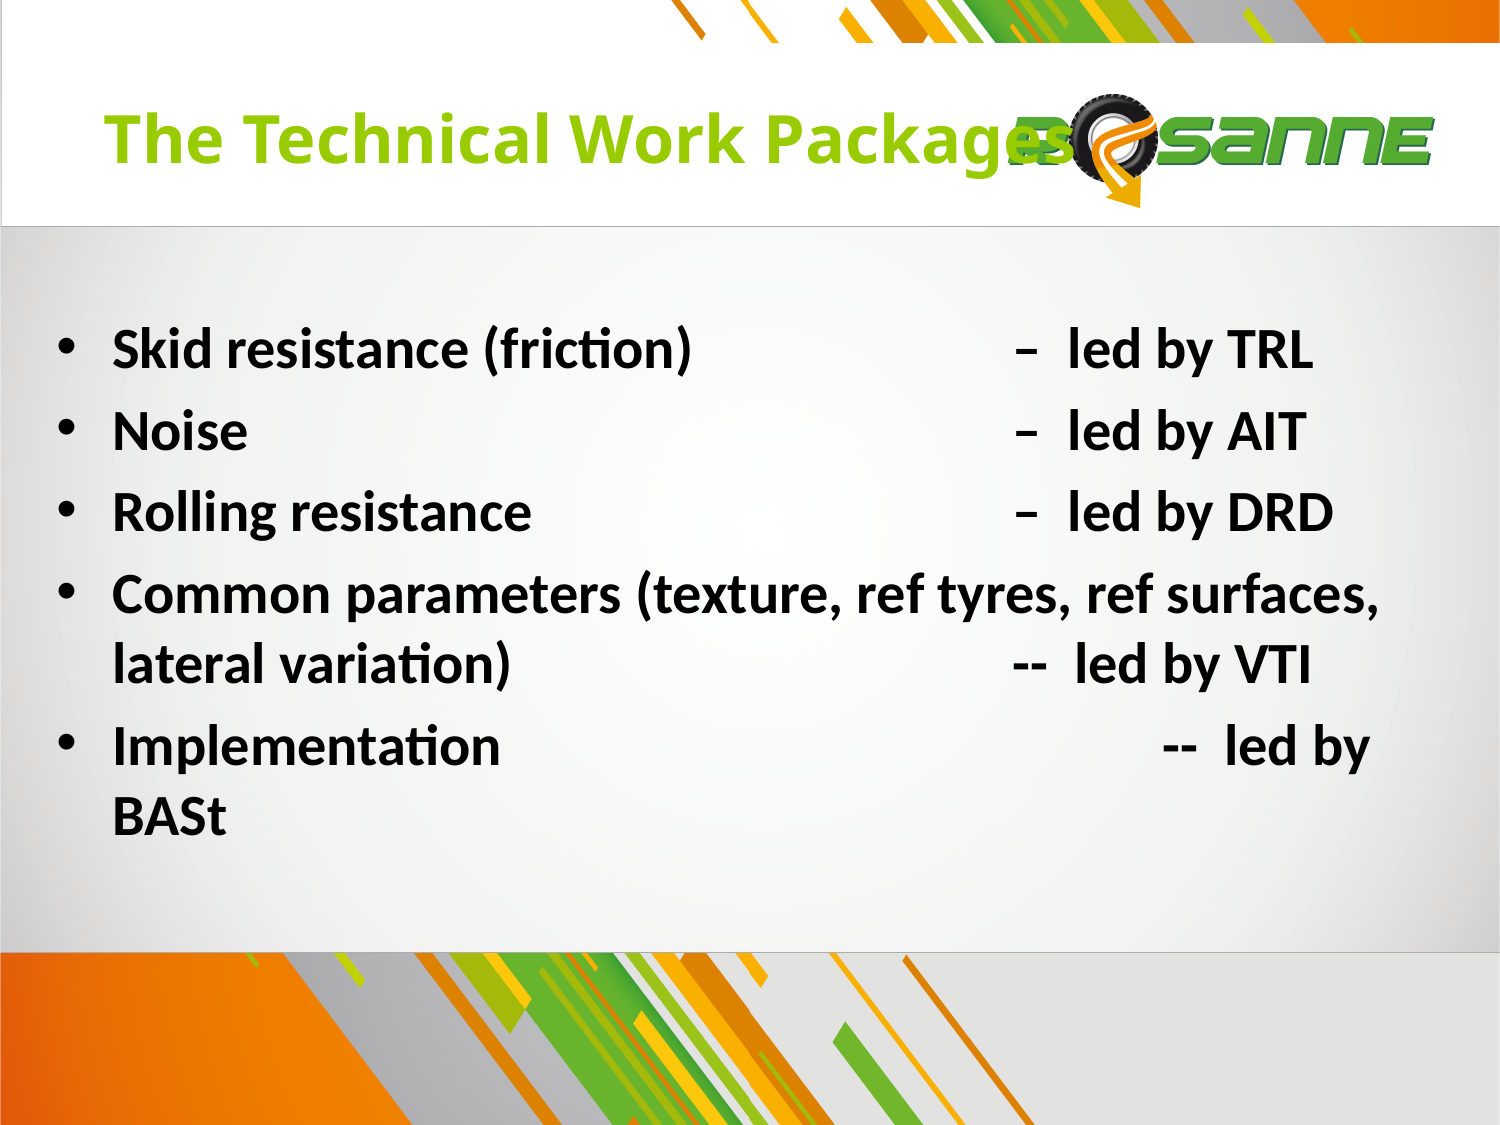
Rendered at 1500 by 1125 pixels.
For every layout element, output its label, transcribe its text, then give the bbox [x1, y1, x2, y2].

title The Technical Work Packages [88, 42, 1439, 231]
list Skid resistance (friction) – led by TRL Noise – led by AIT Rolling resistance – led by DRD Common parameters (texture, ref tyres, ref surfaces, lateral variation) -- led by VTI Implementation -- led by BASt [41, 302, 1471, 811]
picture [0, 0, 1500, 1125]
